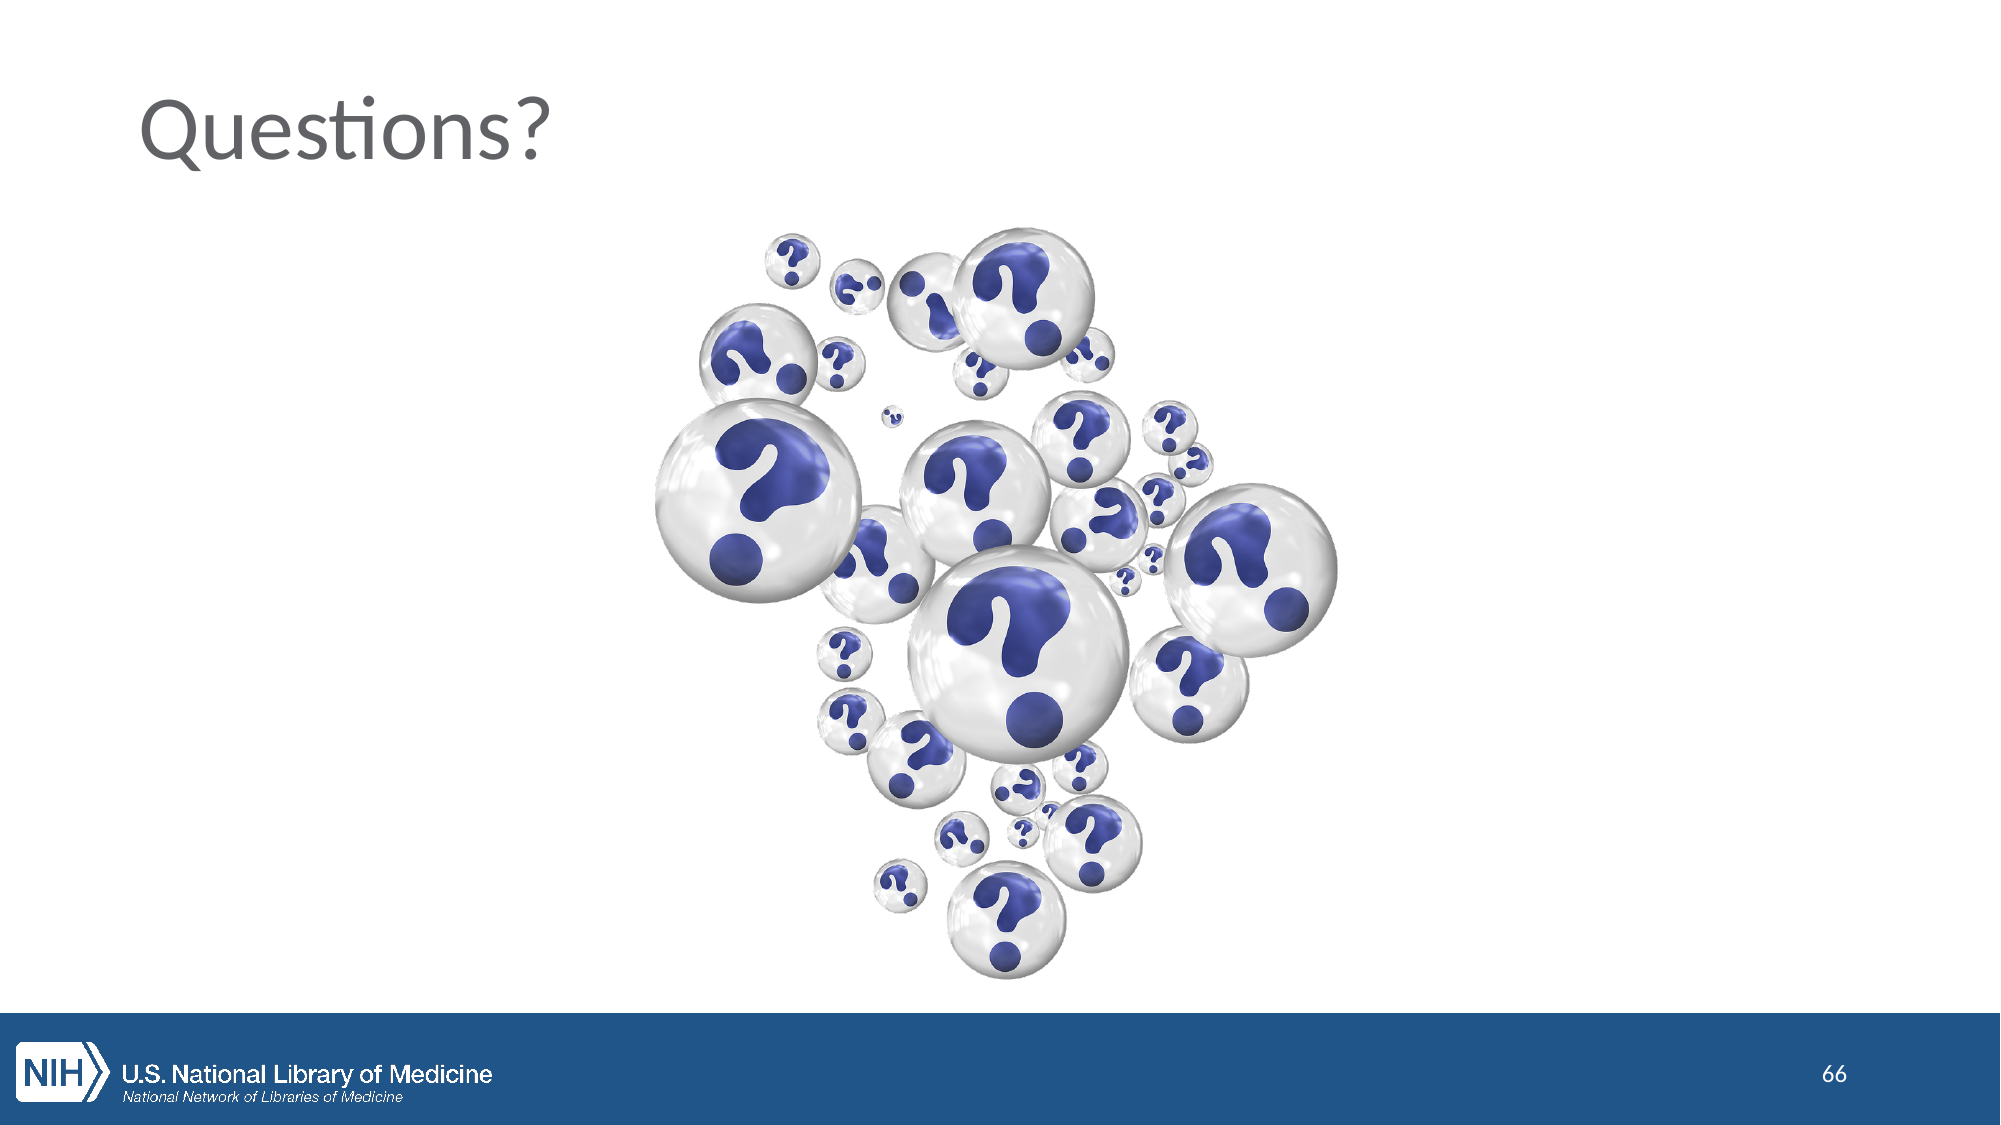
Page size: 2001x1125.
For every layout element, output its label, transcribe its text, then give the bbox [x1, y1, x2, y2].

picture [619, 206, 1812, 1002]
title Questions? [123, 20, 1849, 239]
slide_number 66 [1681, 1042, 1863, 1103]
picture [16, 1042, 492, 1102]
